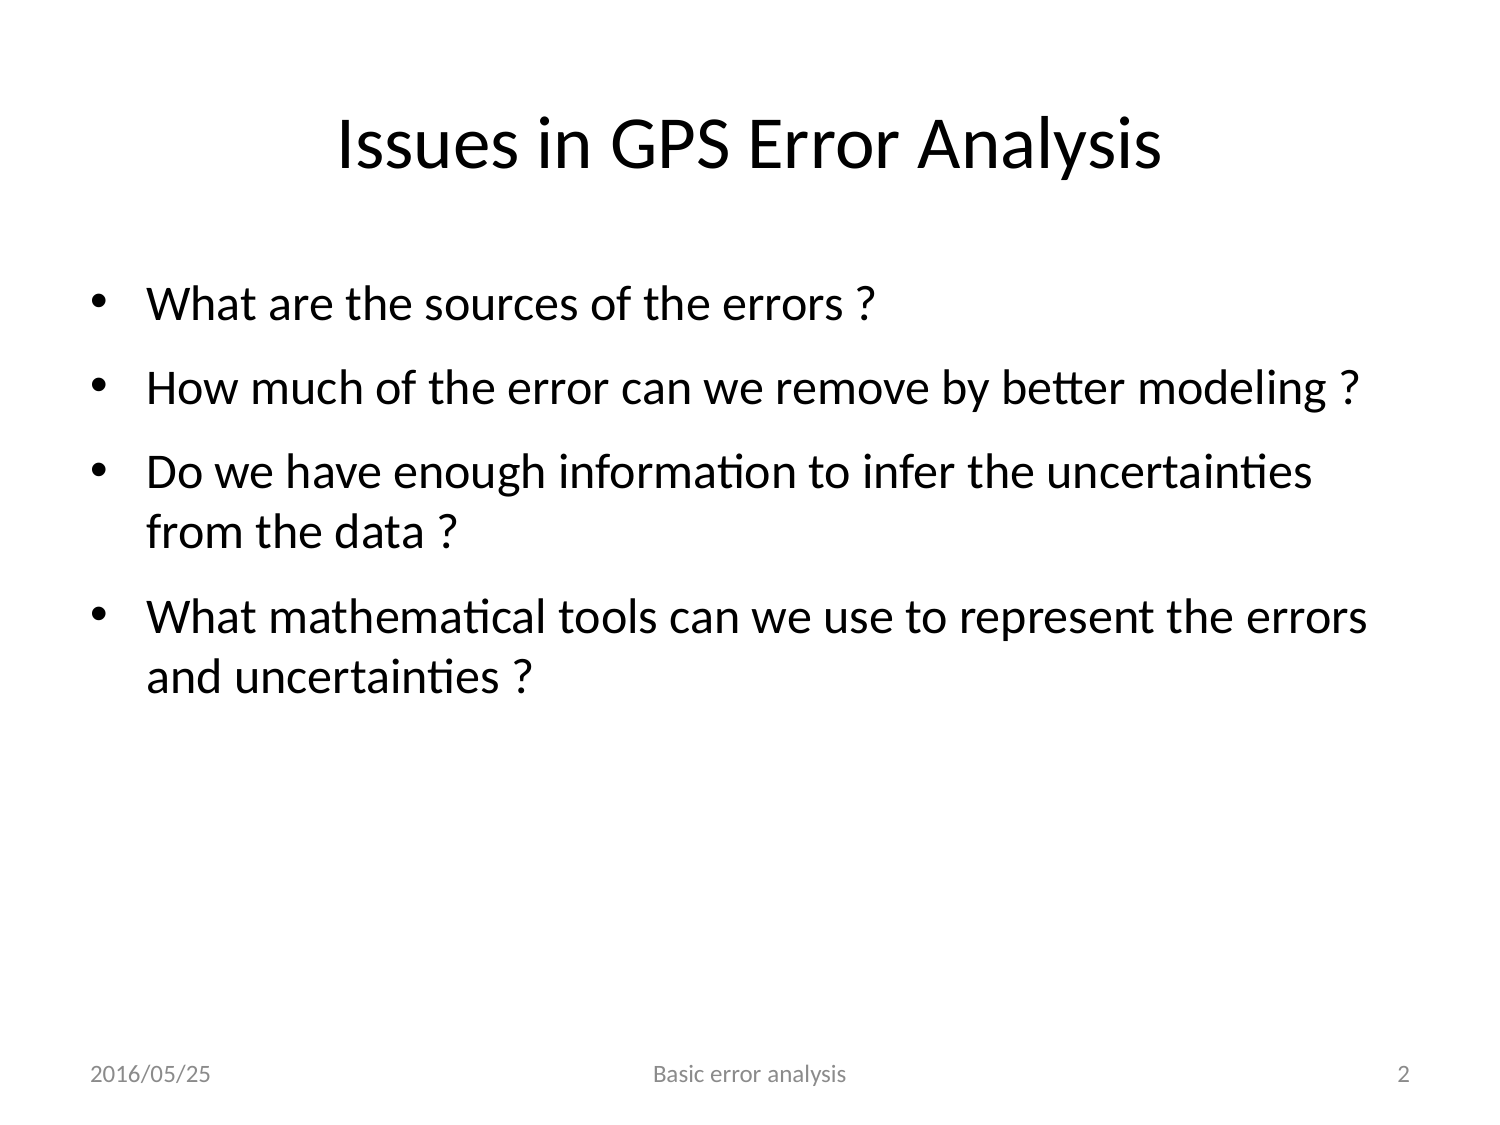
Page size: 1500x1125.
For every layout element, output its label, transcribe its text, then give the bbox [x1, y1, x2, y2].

title Issues in GPS Error Analysis [75, 45, 1425, 233]
footer Basic error analysis [512, 1042, 988, 1103]
list What are the sources of the errors ? How much of the error can we remove by better modeling ? Do we have enough information to infer the uncertainties from the data ? What mathematical tools can we use to represent the errors and uncertainties ? [75, 262, 1425, 1005]
slide_number 2 [1074, 1042, 1425, 1103]
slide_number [75, 1042, 425, 1103]
